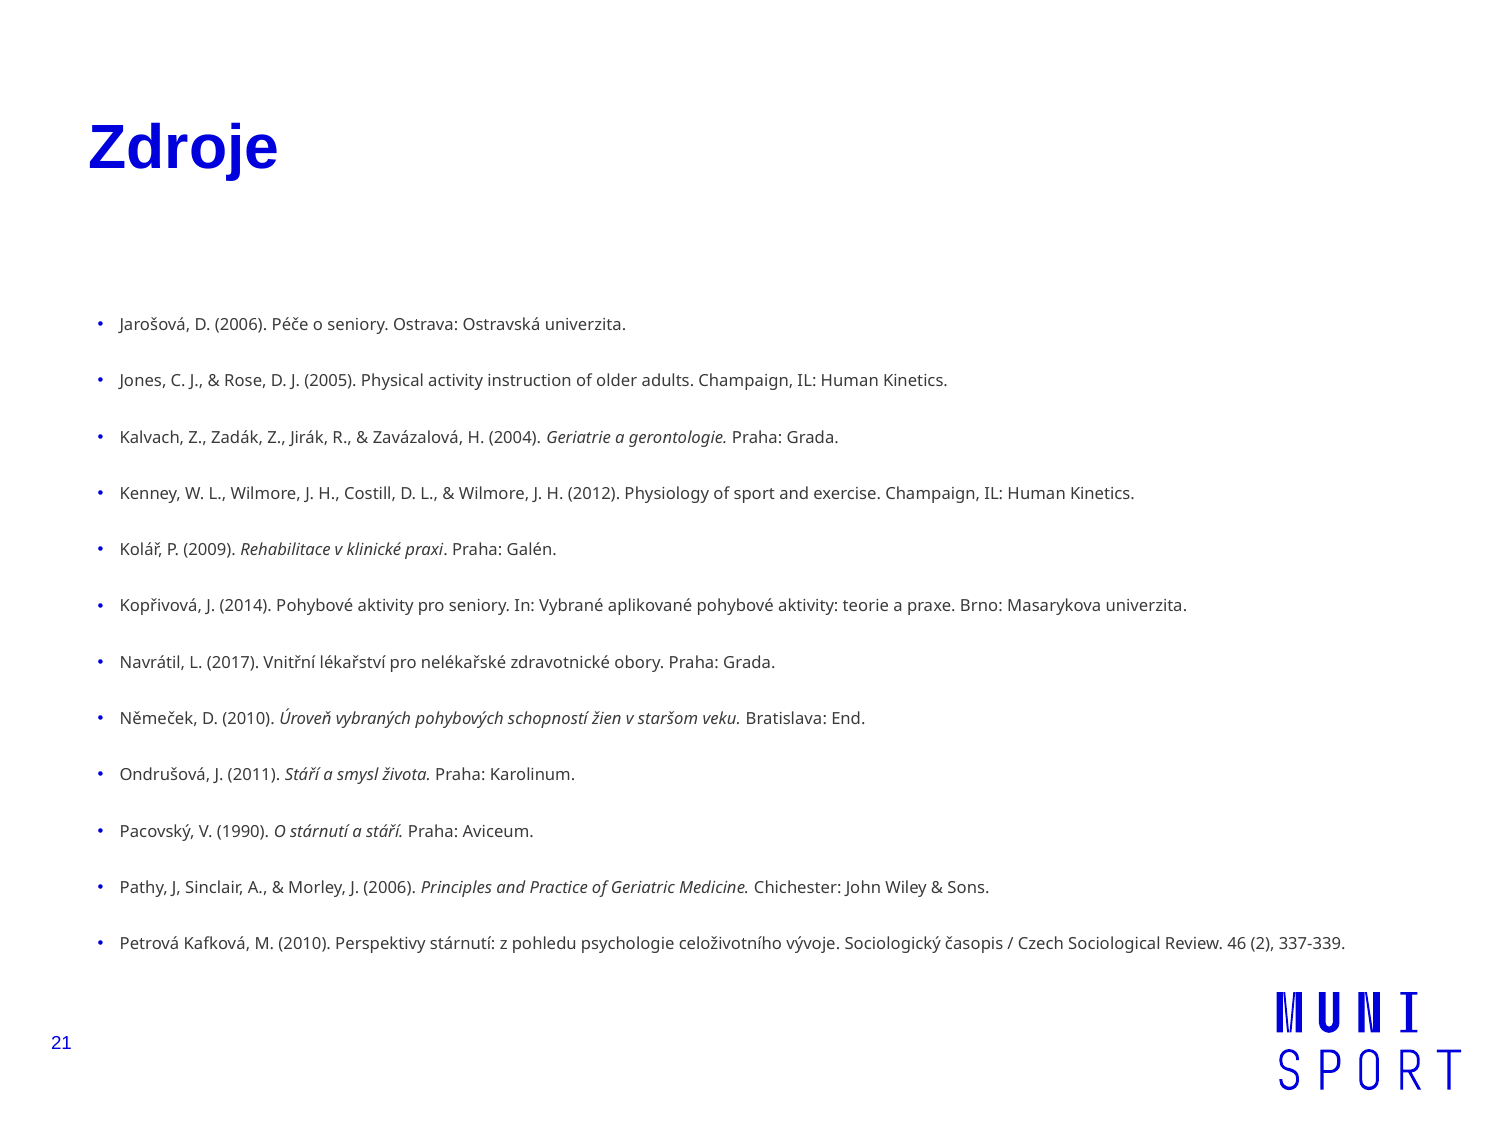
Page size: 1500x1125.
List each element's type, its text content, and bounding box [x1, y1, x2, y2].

slide_number 21 [50, 1021, 82, 1063]
list Jarošová, D. (2006). Péče o seniory. Ostrava: Ostravská univerzita. Jones, C. J., & Rose, D. J. (2005). Physical activity instruction of older adults. Champaign, IL: Human Kinetics. Kalvach, Z., Zadák, Z., Jirák, R., & Zavázalová, H. (2004). Geriatrie a gerontologie. Praha: Grada. Kenney, W. L., Wilmore, J. H., Costill, D. L., & Wilmore, J. H. (2012). Physiology of sport and exercise. Champaign, IL: Human Kinetics. Kolář, P. (2009). Rehabilitace v klinické praxi. Praha: Galén. Kopřivová, J. (2014). Pohybové aktivity pro seniory. In: Vybrané aplikované pohybové aktivity: teorie a praxe. Brno: Masarykova univerzita. Navrátil, L. (2017). Vnitřní lékařství pro nelékařské zdravotnické obory. Praha: Grada. Němeček, D. (2010). Úroveň vybraných pohybových schopností žien v staršom veku. Bratislava: End. Ondrušová, J. (2011). Stáří a smysl života. Praha: Karolinum. Pacovský, V. (1990). O stárnutí a stáří. Praha: Aviceum. Pathy, J, Sinclair, A., & Morley, J. (2006). Principles and Practice of Geriatric Medicine. Chichester: John Wiley & Sons. Petrová Kafková, M. (2010). Perspektivy stárnutí: z pohledu psychologie celoživotního vývoje. Sociologický časopis / Czech Sociological Review. 46 (2), 337-339. [88, 277, 1412, 957]
title Zdroje [88, 118, 1412, 193]
